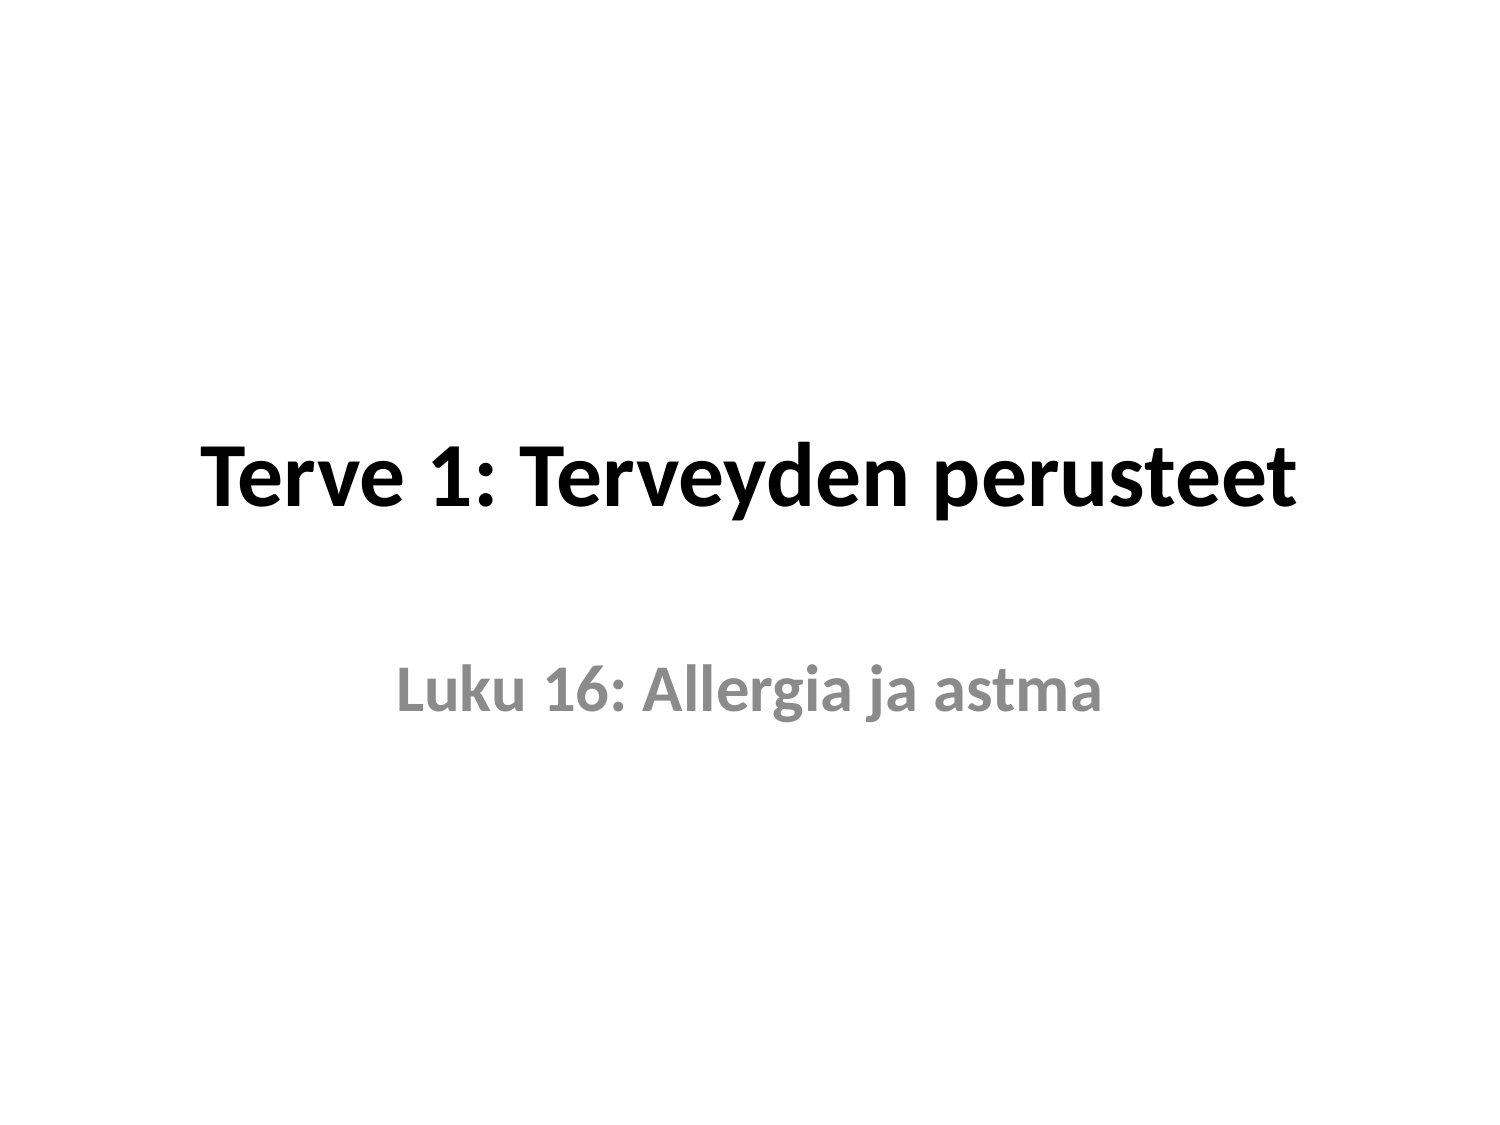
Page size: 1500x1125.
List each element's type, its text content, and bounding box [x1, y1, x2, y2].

subtitle Luku 16: Allergia ja astma [225, 637, 1275, 925]
title Terve 1: Terveyden perusteet [112, 349, 1388, 591]
